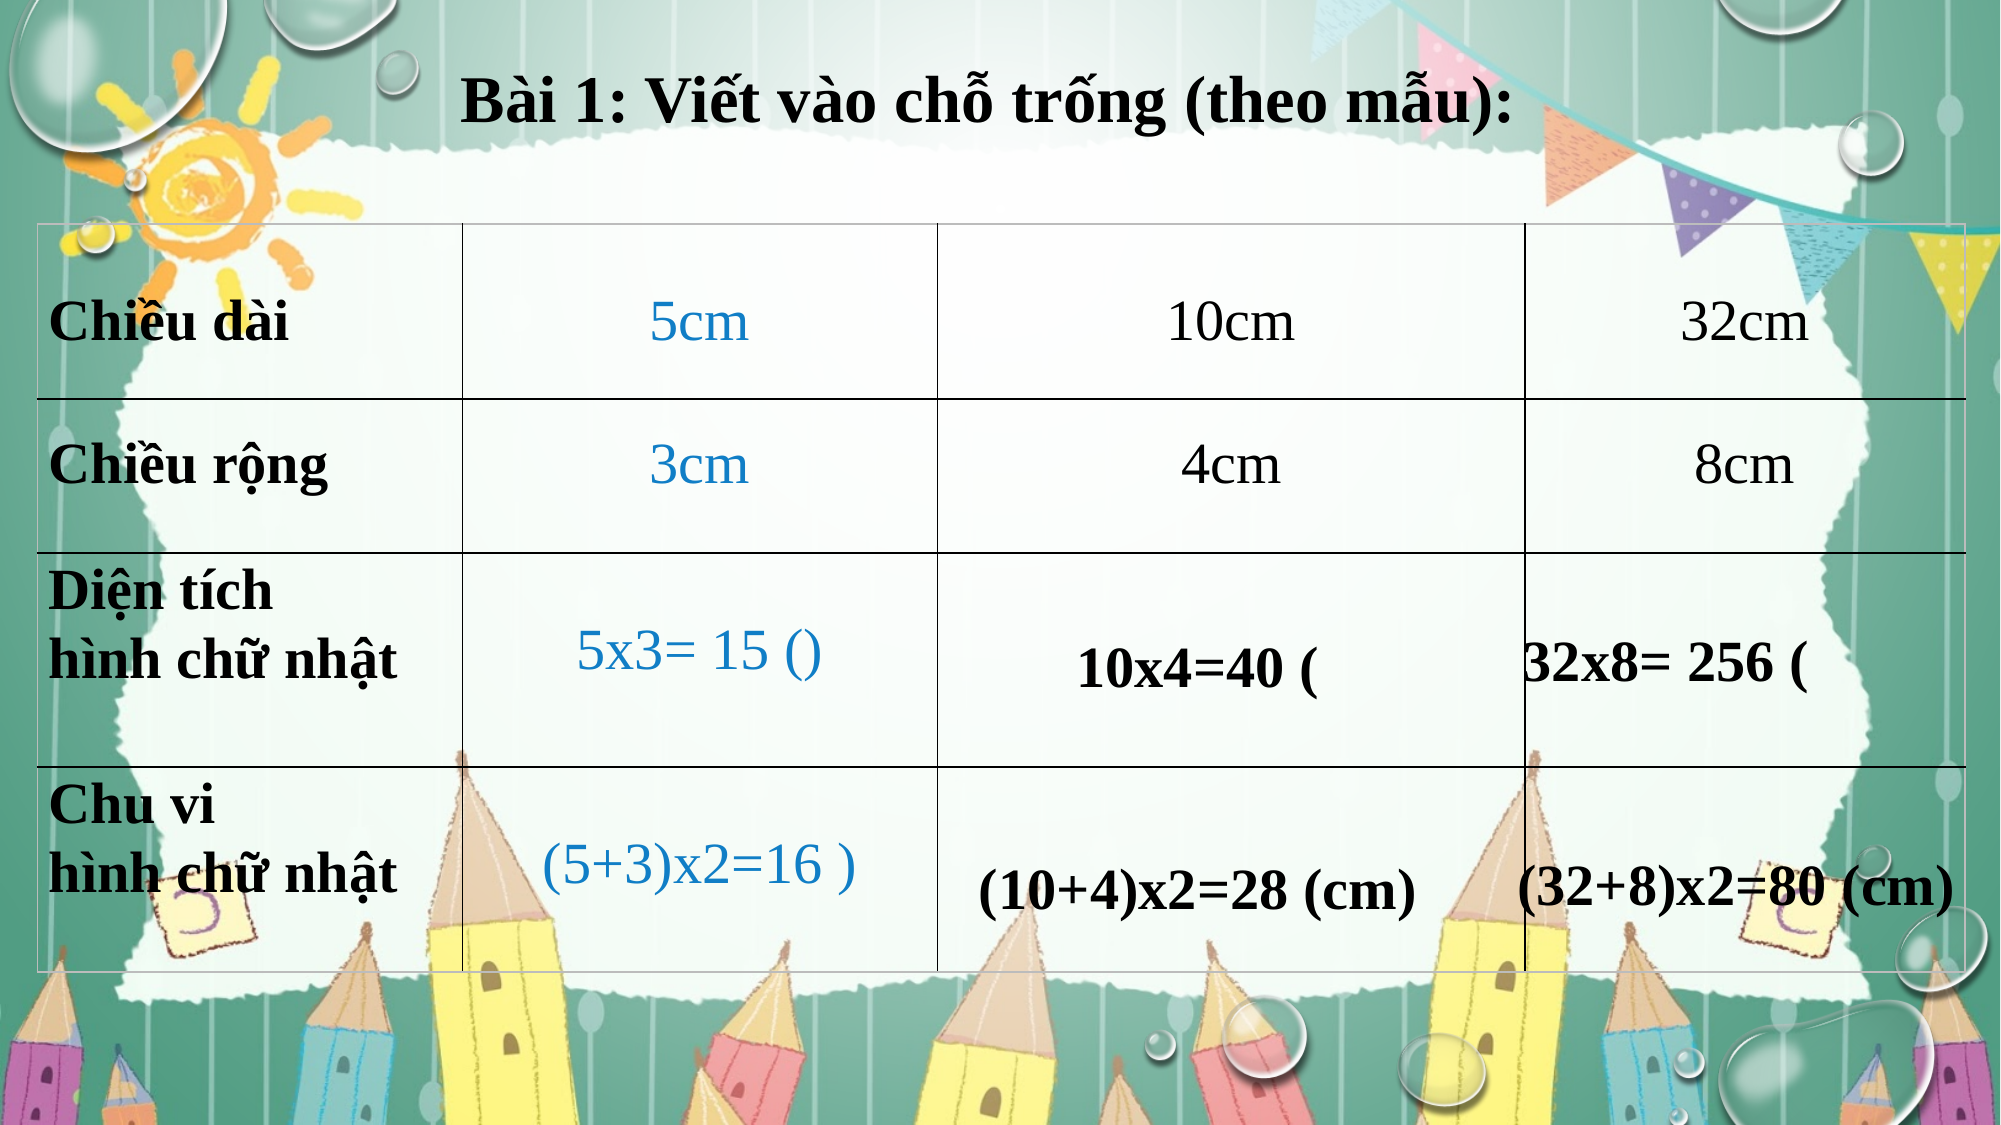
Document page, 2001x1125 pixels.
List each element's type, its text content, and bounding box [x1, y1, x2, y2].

text_box (10+4)x2=28 (cm) [943, 839, 1453, 929]
text_box (32+8)x2=80 (cm) [1502, 839, 1981, 924]
text_box Bài 1: Viết vào chỗ trống (theo mẫu): [290, 48, 1688, 144]
picture [0, 0, 2001, 1125]
